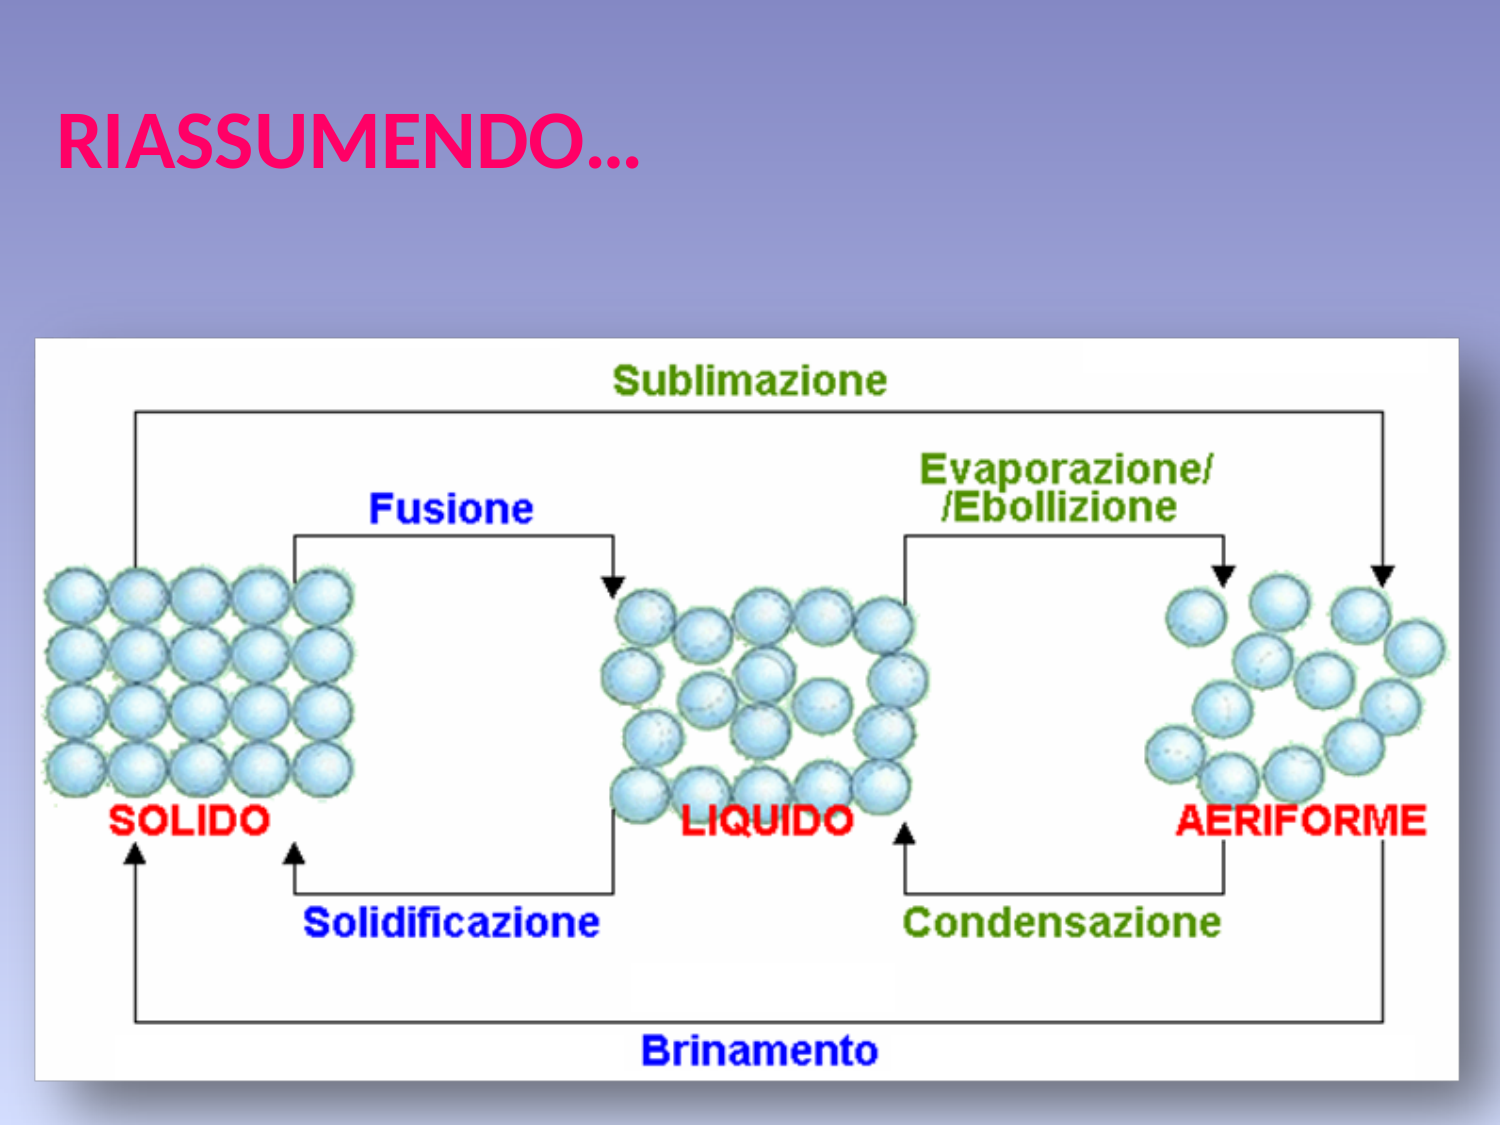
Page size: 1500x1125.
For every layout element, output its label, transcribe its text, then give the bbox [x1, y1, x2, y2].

title Riassumendo… [41, 78, 1317, 277]
picture [0, 278, 1500, 1125]
